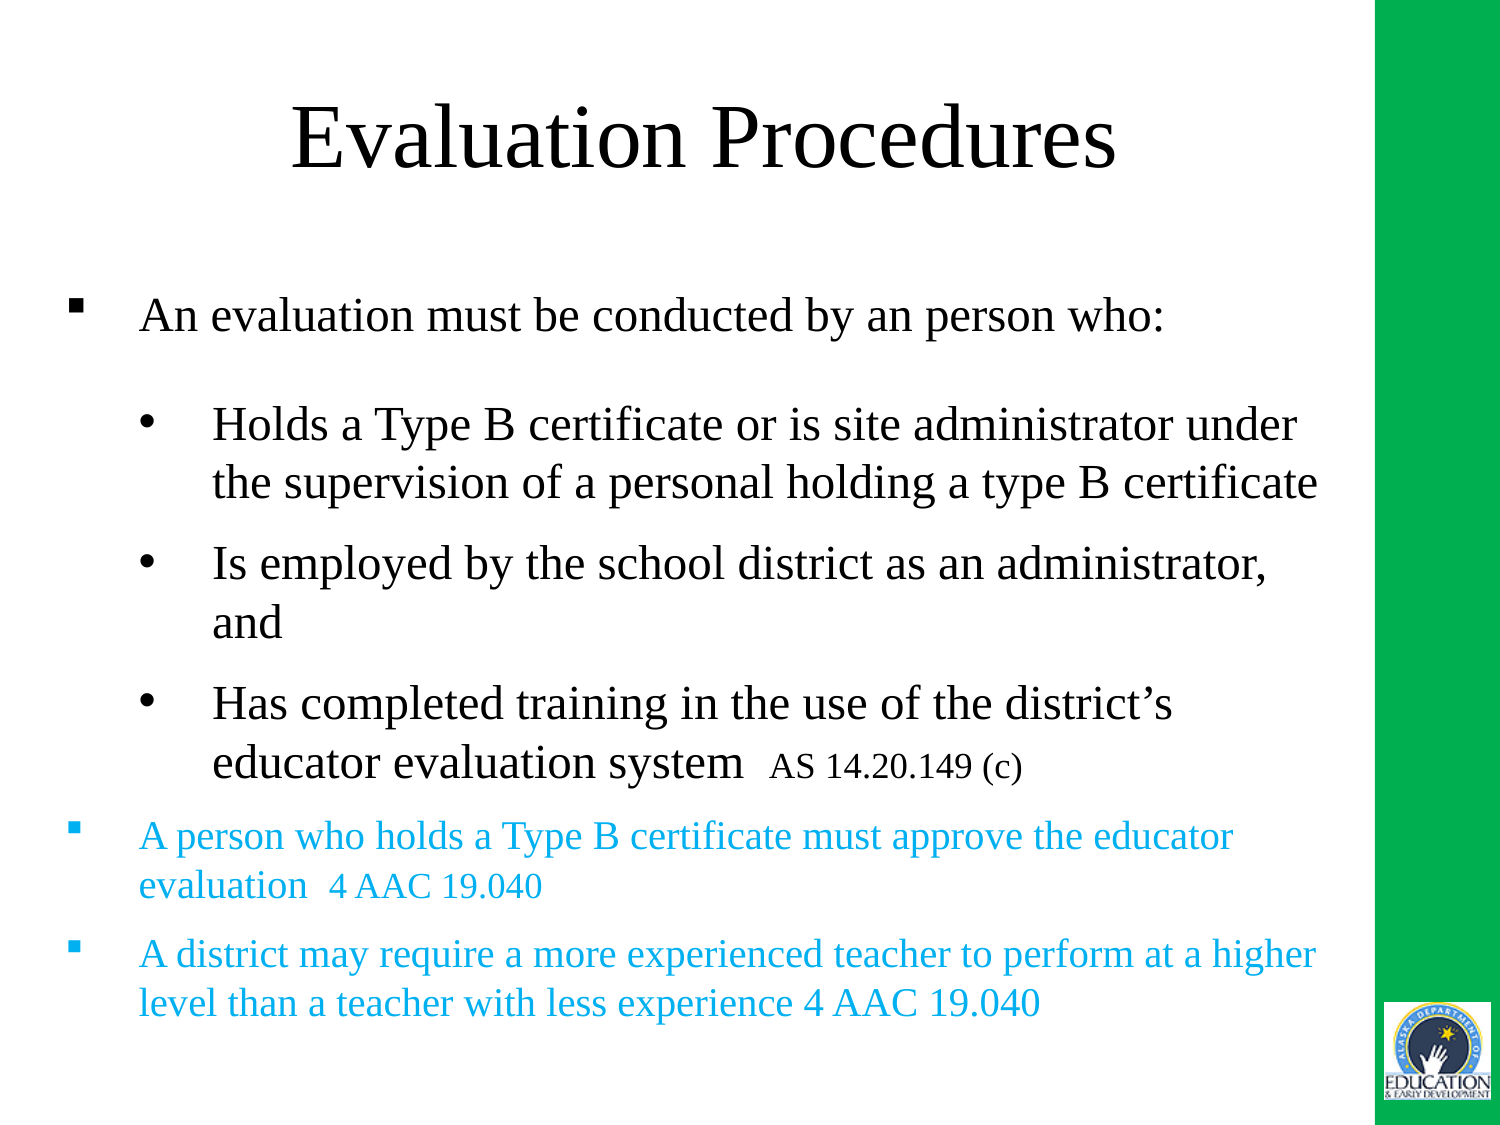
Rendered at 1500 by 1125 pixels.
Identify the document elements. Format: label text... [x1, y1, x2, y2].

list An evaluation must be conducted by an person who: Holds a Type B certificate or is site administrator under the supervision of a personal holding a type B certificate Is employed by the school district as an administrator, and Has completed training in the use of the district’s educator evaluation system AS 14.20.149 (c) A person who holds a Type B certificate must approve the educator evaluation 4 AAC 19.040 A district may require a more experienced teacher to perform at a higher level than a teacher with less experience 4 AAC 19.040 [50, 275, 1350, 1088]
picture [1384, 1002, 1491, 1100]
title Evaluation Procedures [50, 37, 1361, 225]
